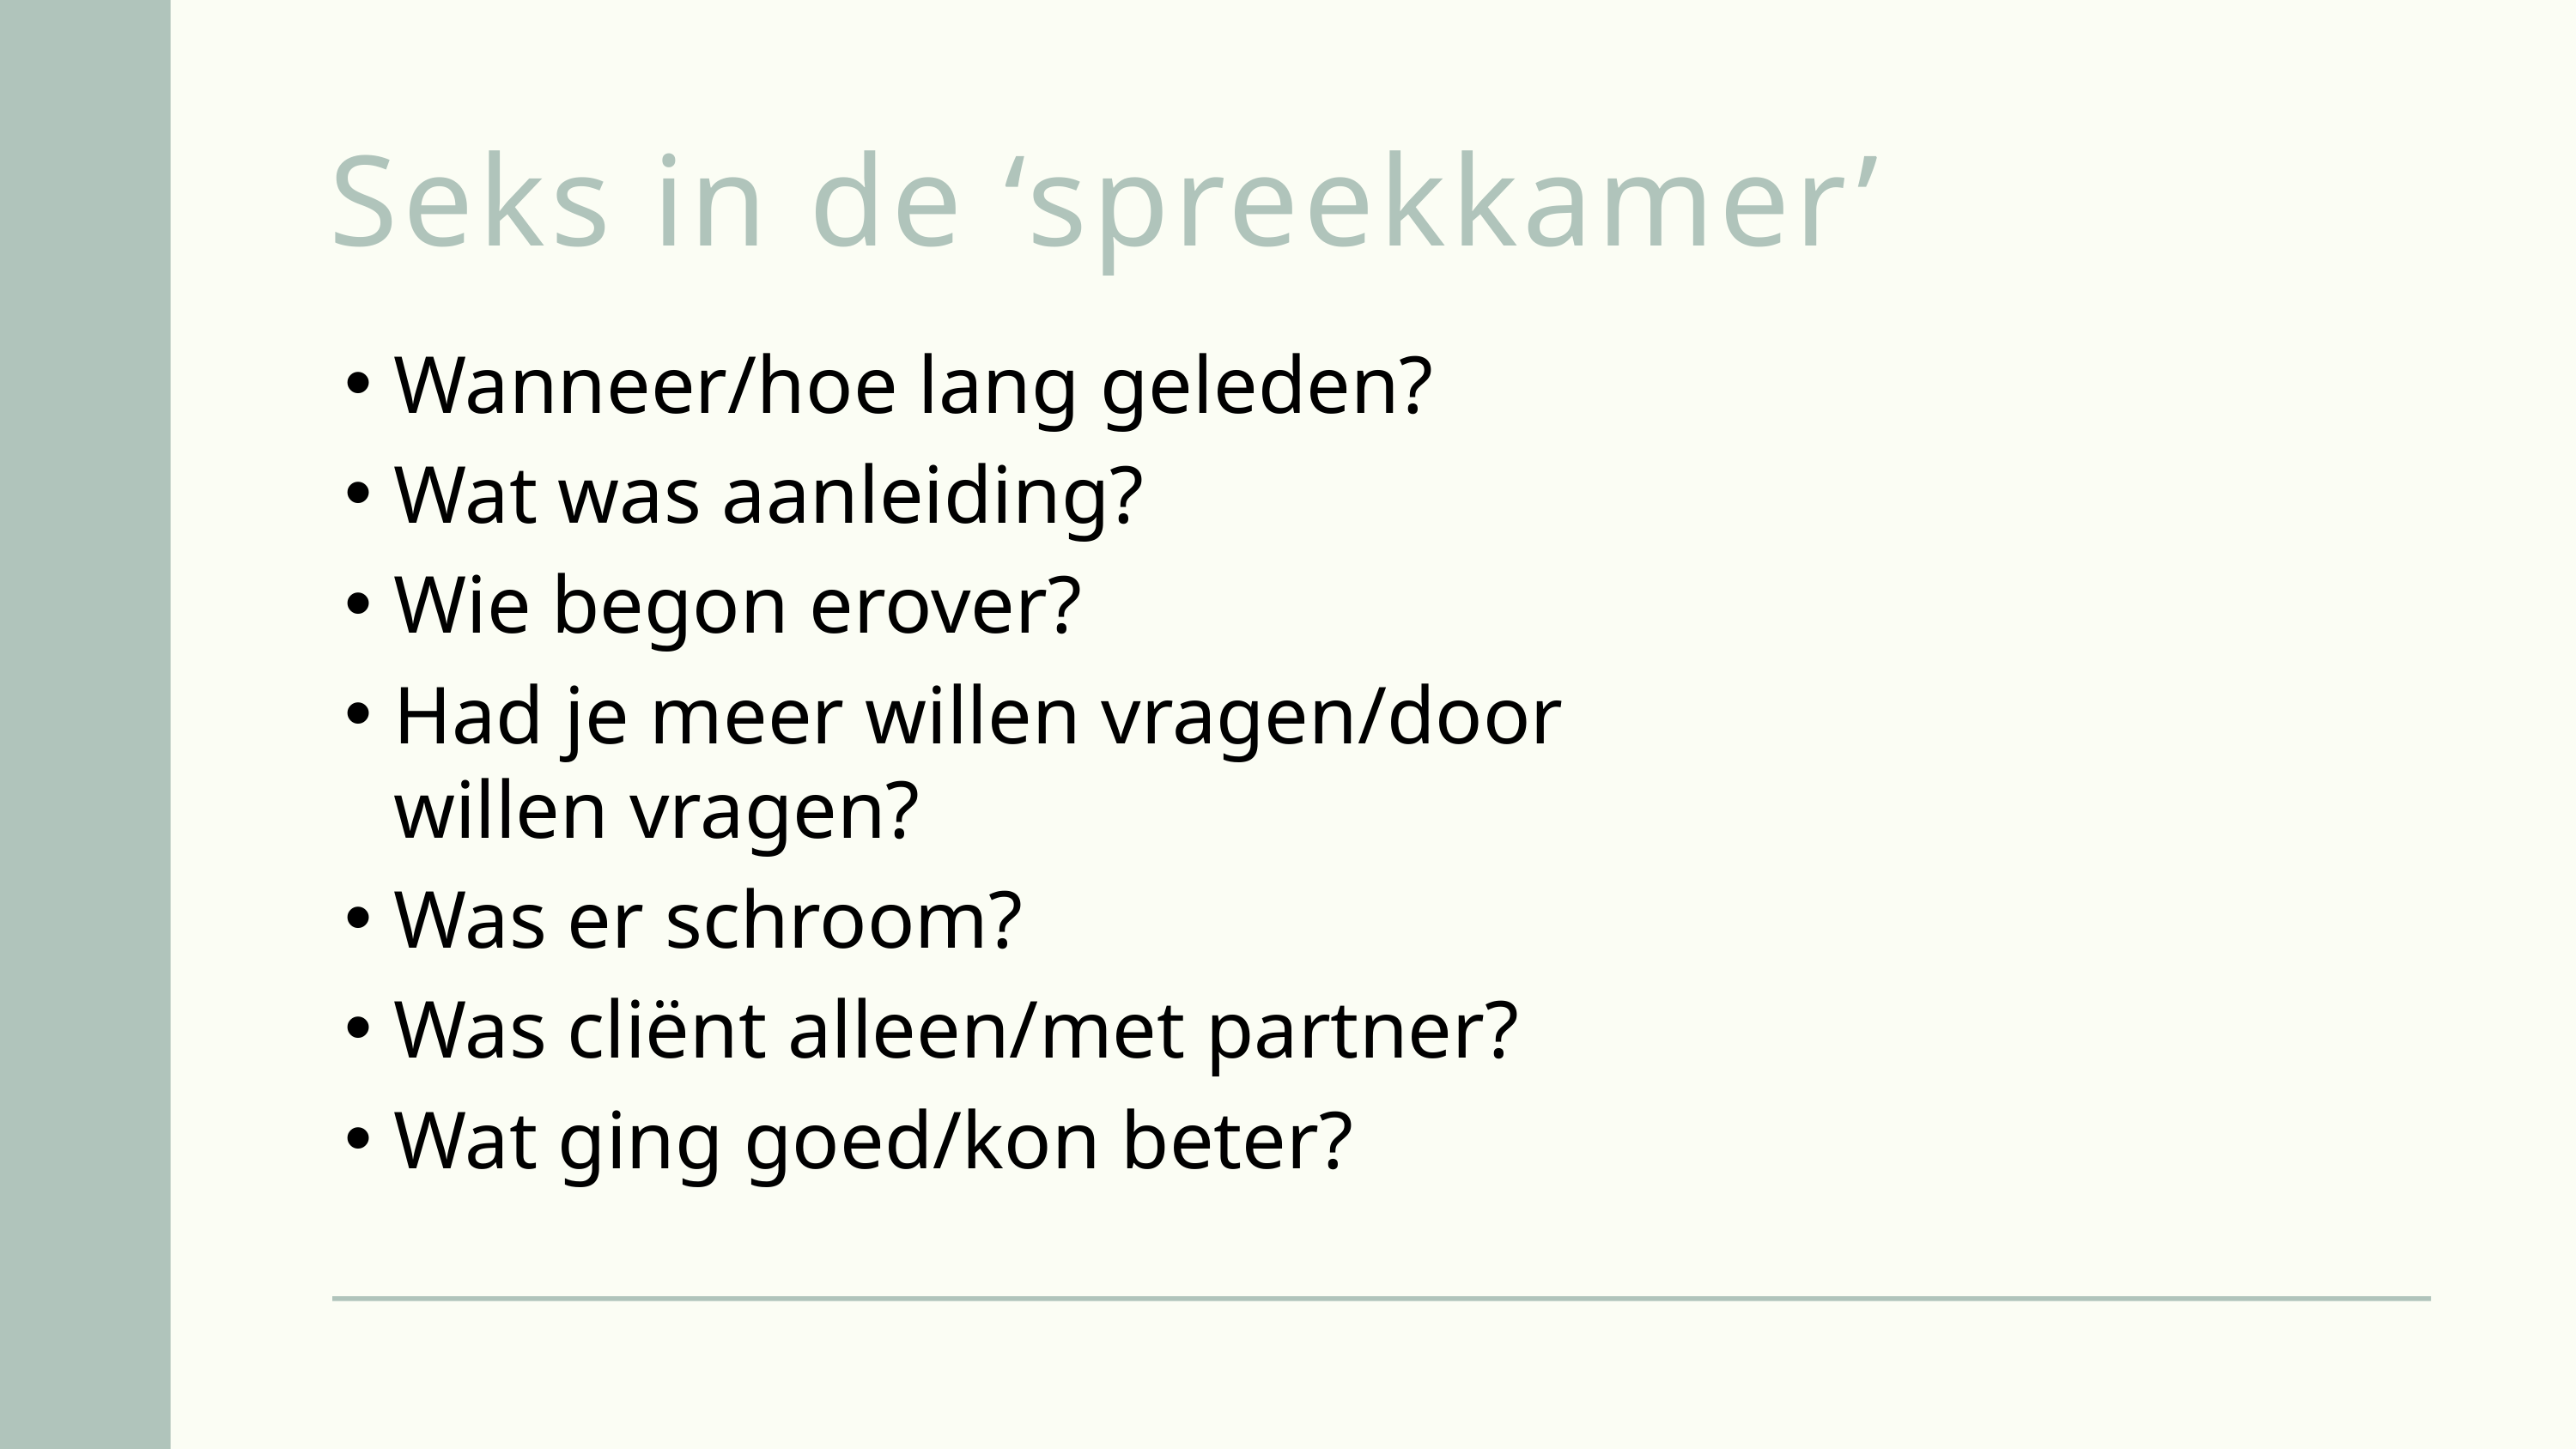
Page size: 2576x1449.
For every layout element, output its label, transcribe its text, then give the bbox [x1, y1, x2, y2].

text_box [0, 0, 171, 1449]
text_box [332, 1296, 2432, 1301]
text_box Seks in de ‘spreekkamer’ [329, 120, 2409, 271]
text_box Wanneer/hoe lang geleden? Wat was aanleiding? Wie begon erover? Had je meer willen vragen/door willen vragen? Was er schroom? Was cliënt alleen/met partner? Wat ging goed/kon beter? [332, 328, 1620, 1236]
